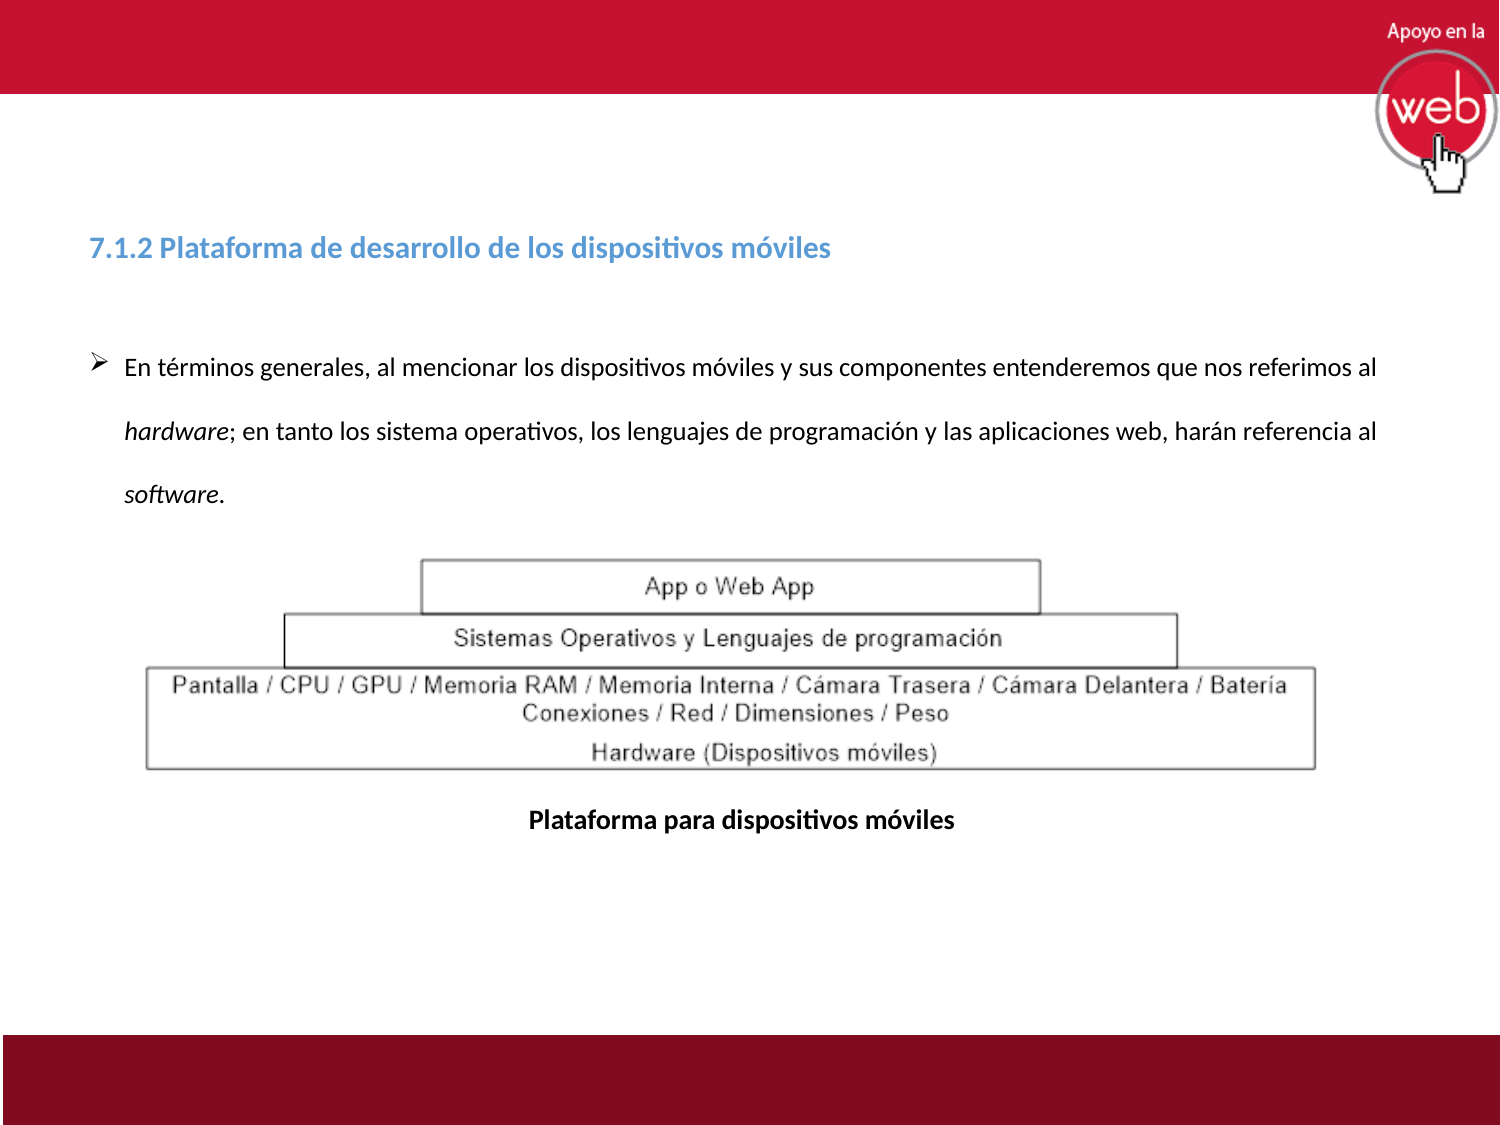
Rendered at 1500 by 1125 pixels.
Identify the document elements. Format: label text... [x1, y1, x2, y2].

text_box Plataforma para dispositivos móviles [514, 793, 971, 843]
text_box 7.1.2 Plataforma de desarrollo de los dispositivos móviles [74, 220, 1392, 273]
picture [0, 0, 1500, 1125]
text_box En términos generales, al mencionar los dispositivos móviles y sus componentes entenderemos que nos referimos al hardware; en tanto los sistema operativos, los lenguajes de programación y las aplicaciones web, harán referencia al software. [74, 310, 1392, 517]
